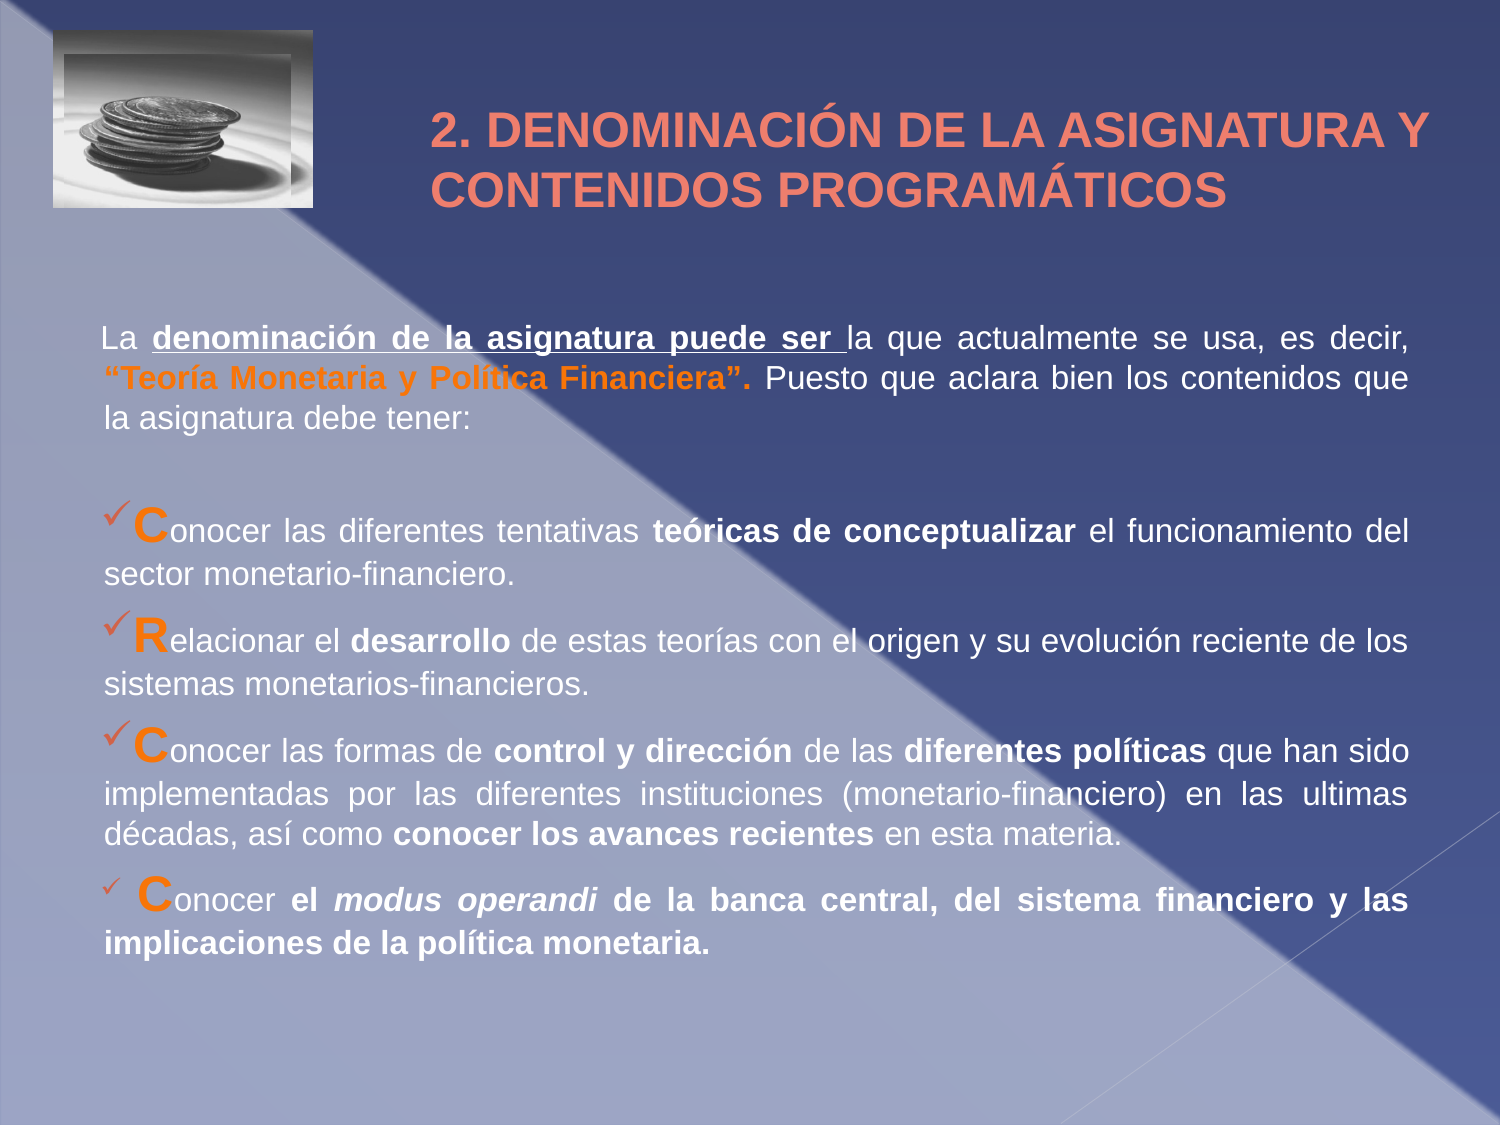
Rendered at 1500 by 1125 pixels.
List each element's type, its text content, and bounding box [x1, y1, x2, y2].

picture [53, 30, 313, 208]
list La denominación de la asignatura puede ser la que actualmente se usa, es decir, “Teoría Monetaria y Política Financiera”. Puesto que aclara bien los contenidos que la asignatura debe tener: Conocer las diferentes tentativas teóricas de conceptualizar el funcionamiento del sector monetario-financiero. Relacionar el desarrollo de estas teorías con el origen y su evolución reciente de los sistemas monetarios-financieros. Conocer las formas de control y dirección de las diferentes políticas que han sido implementadas por las diferentes instituciones (monetario-financiero) en las ultimas décadas, así como conocer los avances recientes en esta materia. Conocer el modus operandi de la banca central, del sistema financiero y las implicaciones de la política monetaria. [75, 308, 1425, 1059]
text_box [253, 160, 336, 231]
title 2. DENOMINACIÓN DE LA ASIGNATURA Y CONTENIDOS PROGRAMÁTICOS [336, 42, 1465, 273]
text_box [29, 231, 1465, 362]
